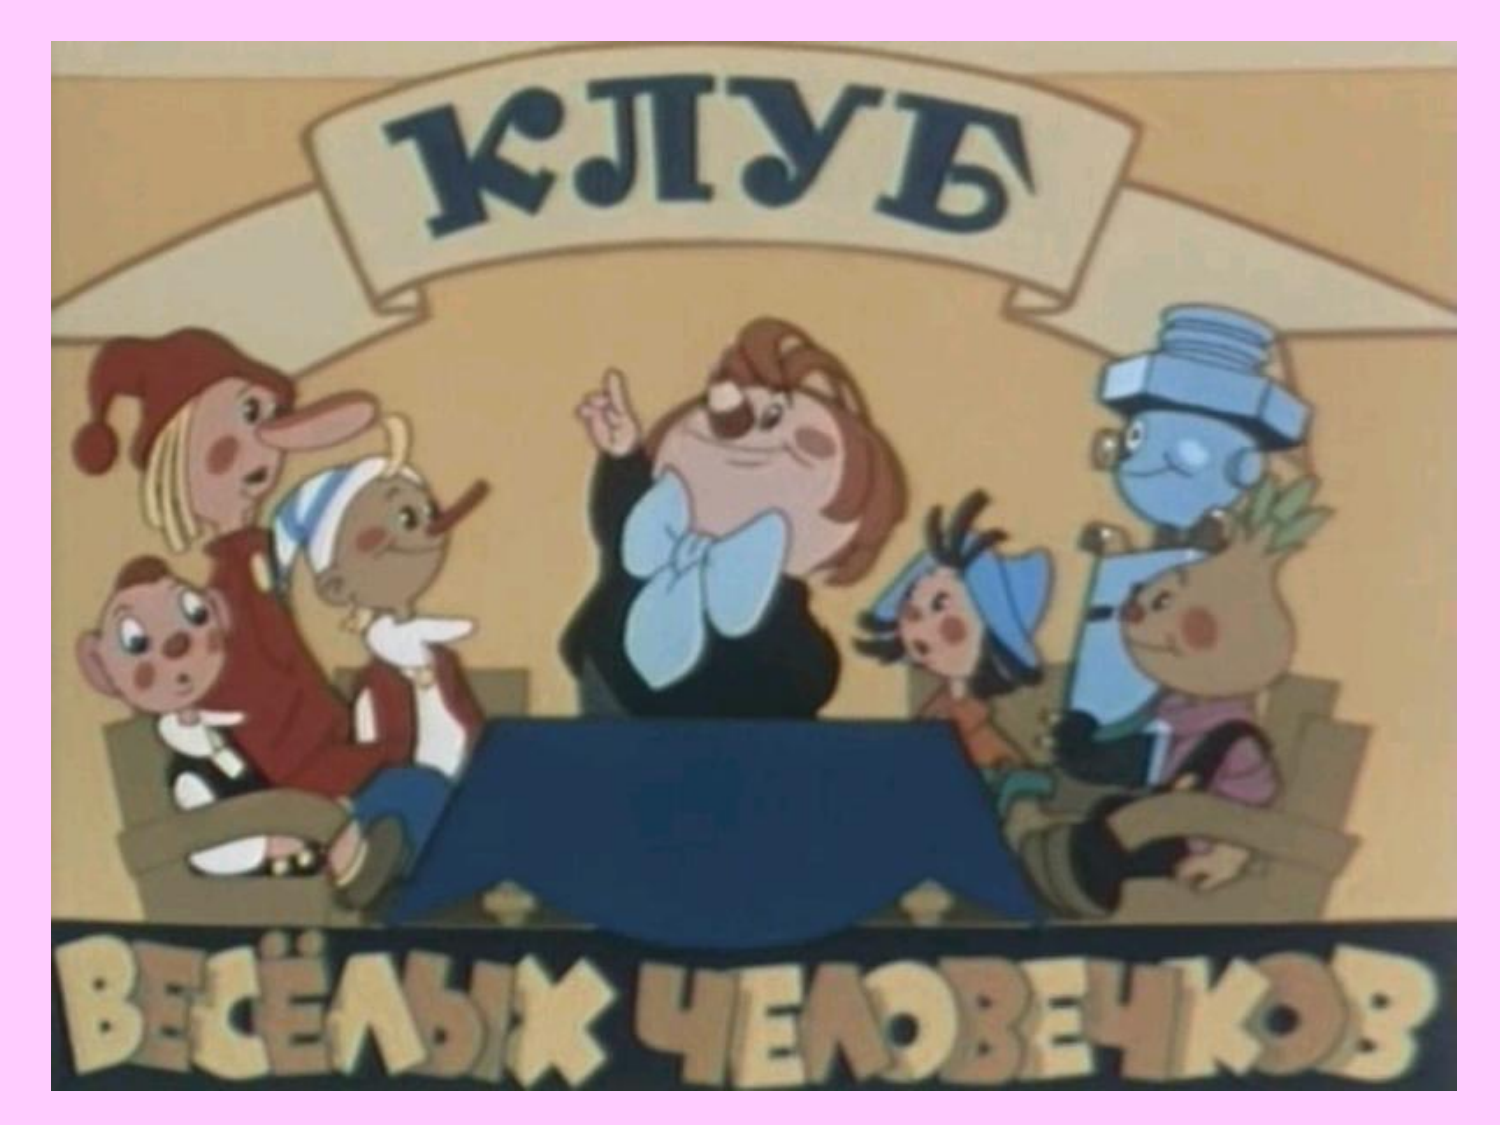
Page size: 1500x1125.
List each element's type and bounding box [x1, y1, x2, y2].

text_box [0, 0, 1500, 1125]
